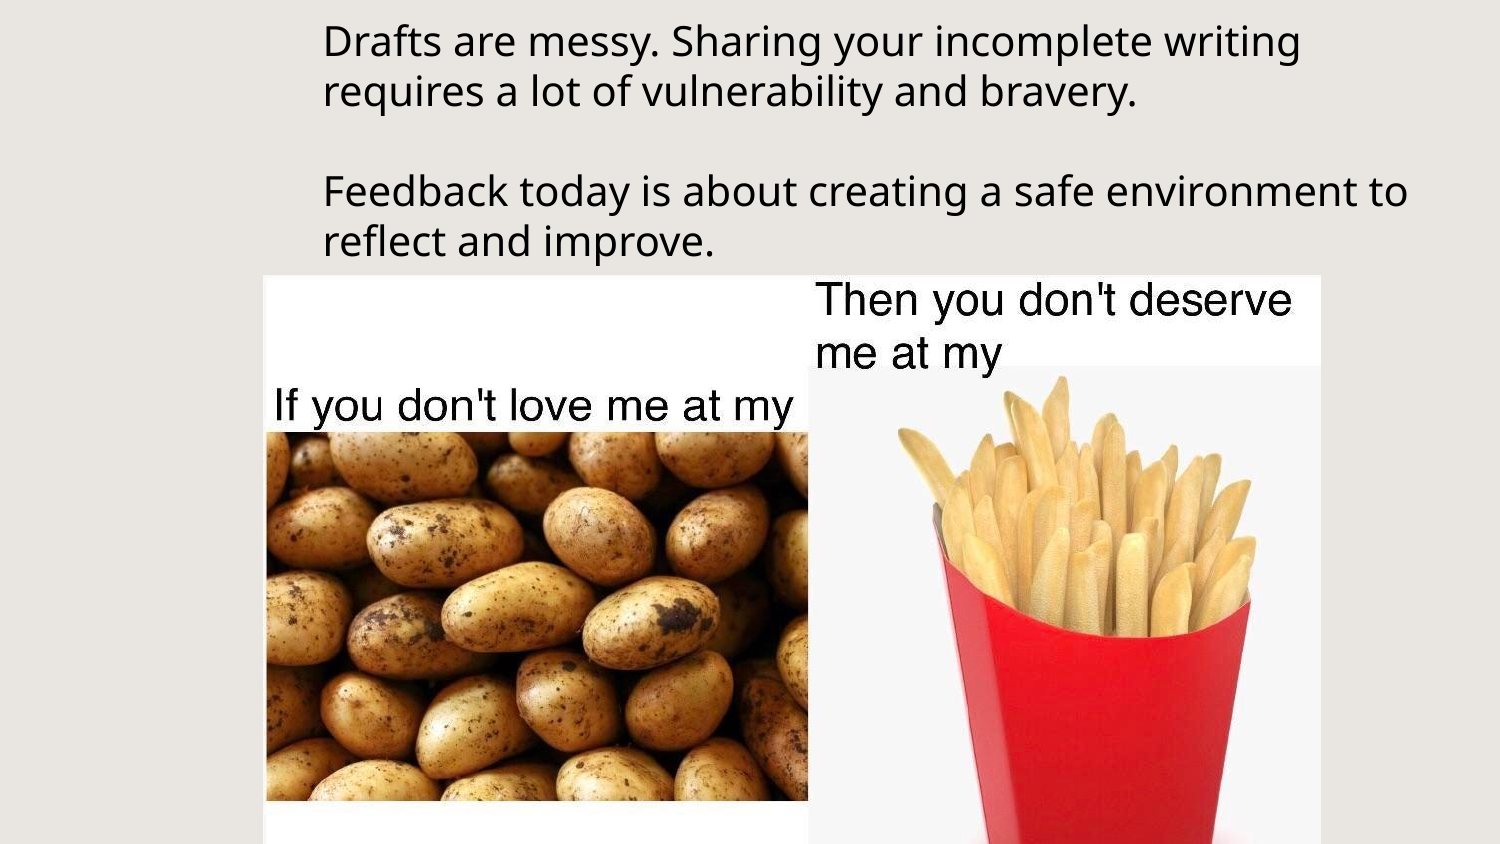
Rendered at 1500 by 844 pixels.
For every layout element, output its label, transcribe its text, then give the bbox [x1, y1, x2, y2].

picture [263, 275, 1321, 844]
text_box Drafts are messy. Sharing your incomplete writing requires a lot of vulnerability and bravery. Feedback today is about creating a safe environment to reflect and improve. [307, 0, 1448, 139]
